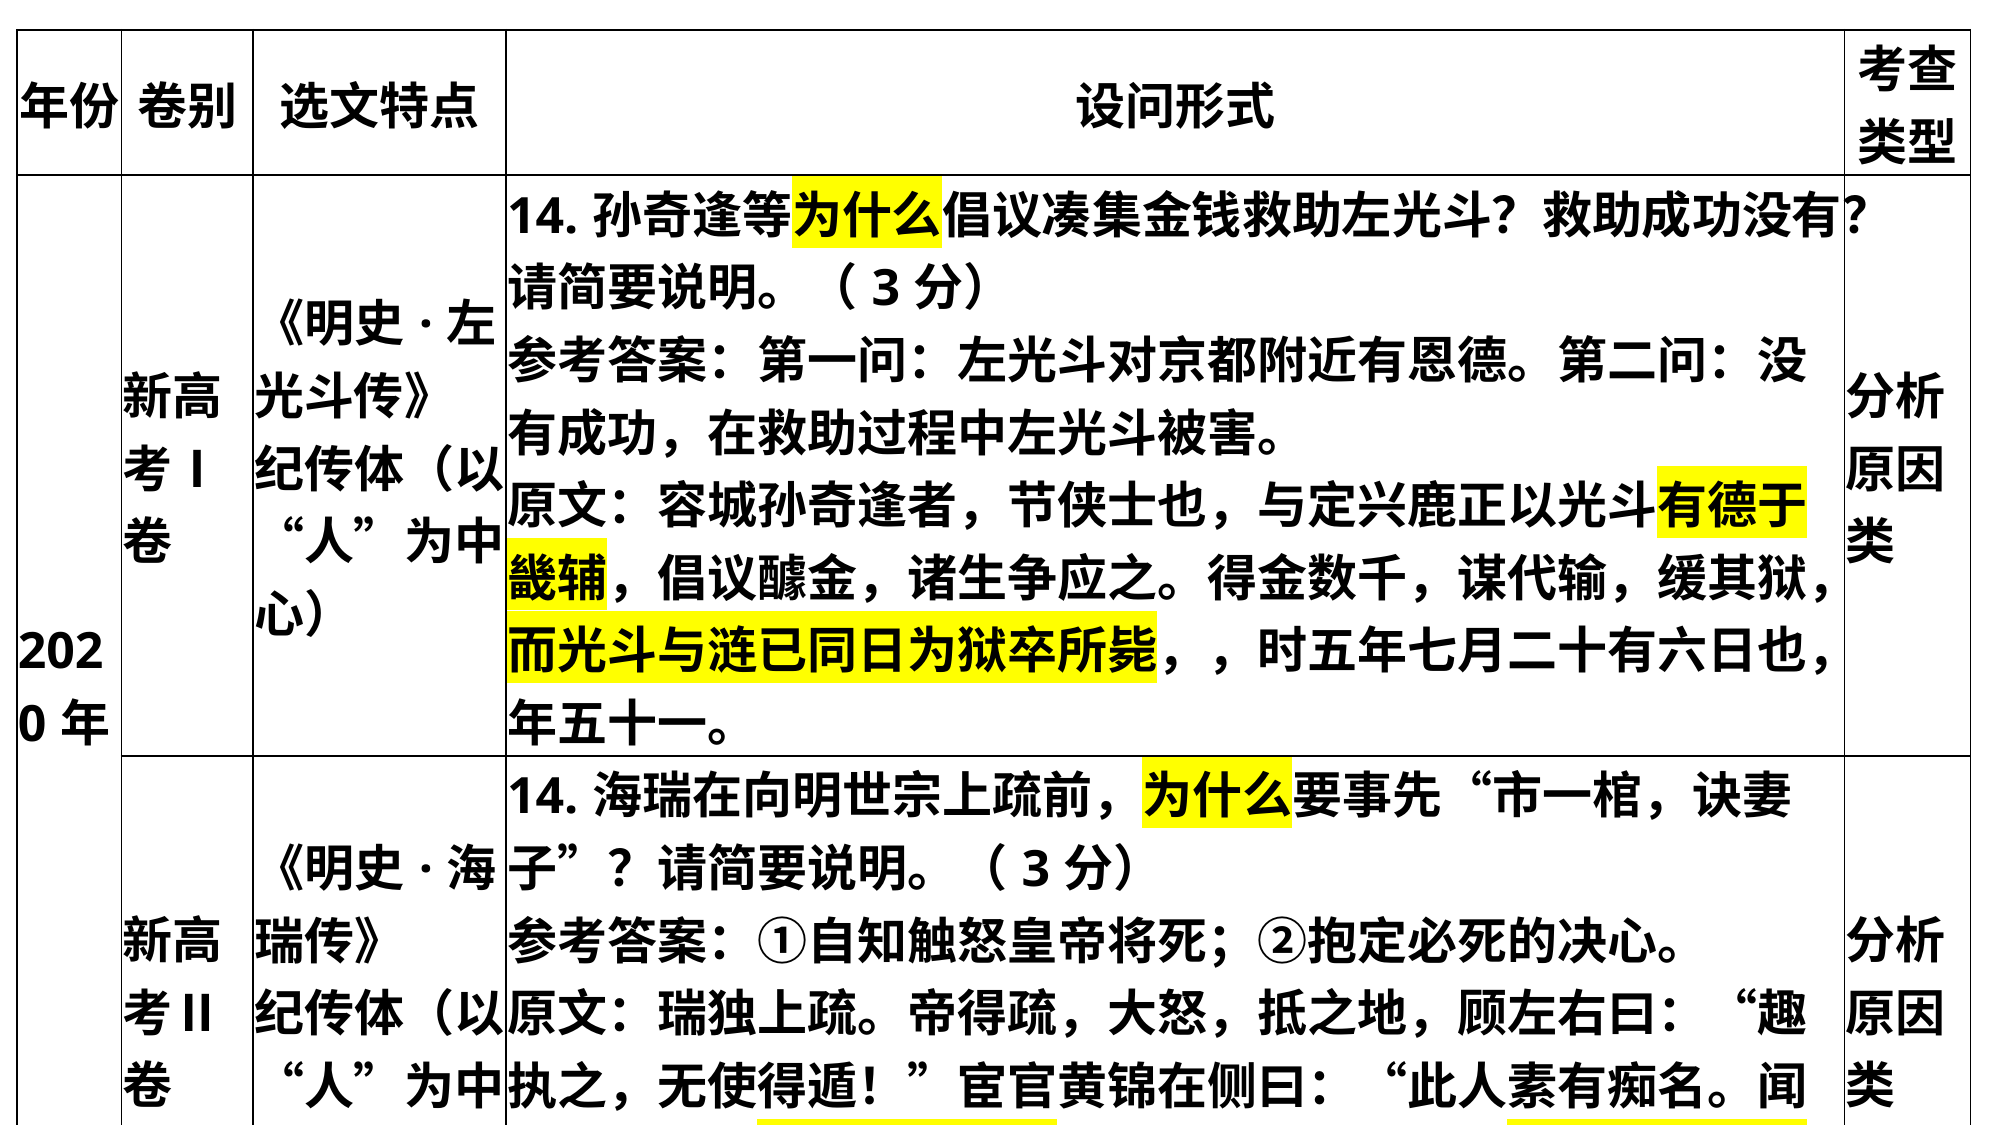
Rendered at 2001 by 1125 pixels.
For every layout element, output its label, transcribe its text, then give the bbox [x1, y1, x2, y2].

table_cell 《明史·左光斗传》 纪传体（以“人”为中心） [254, 176, 505, 755]
table_cell 新高考Ⅱ卷 [122, 757, 252, 1125]
table_cell 14.海瑞在向明世宗上疏前，为什么要事先“市一棺，诀妻子”？请简要说明。（3分） 参考答案：①自知触怒皇帝将死；②抱定必死的决心。 原文：瑞独上疏。帝得疏，大怒，抵之地，顾左右曰：“趣执之，无使得遁！”宦官黄锦在侧曰：“此人素有痴名。闻其上疏时，自知触忤当死，市一棺，诀妻子，待罪于朝，僮仆亦奔散无留者，是不遁也。” [507, 757, 1844, 1125]
table_cell 新高考Ⅰ卷 [122, 176, 252, 755]
table_header 选文特点 [254, 31, 505, 174]
table_header 卷别 [122, 31, 252, 174]
table_cell 分析原因类 [1845, 757, 1970, 1125]
table_header 考查类型 [1845, 31, 1970, 174]
table_header 设问形式 [507, 31, 1844, 174]
table_cell 2020年 [18, 176, 121, 1125]
table_cell 分析原因类 [1845, 176, 1970, 755]
table_header 年份 [18, 31, 121, 174]
table_cell 《明史·海瑞传》 纪传体（以“人”为中心） [254, 757, 505, 1125]
table_cell 14.孙奇逢等为什么倡议凑集金钱救助左光斗？救助成功没有？请简要说明。（3分） 参考答案：第一问：左光斗对京都附近有恩德。第二问：没有成功，在救助过程中左光斗被害。 原文：容城孙奇逢者，节侠士也，与定兴鹿正以光斗有德于畿辅，倡议醵金，诸生争应之。得金数千，谋代输，缓其狱，而光斗与涟已同日为狱卒所毙，，时五年七月二十有六日也，年五十一。 [507, 176, 1844, 755]
